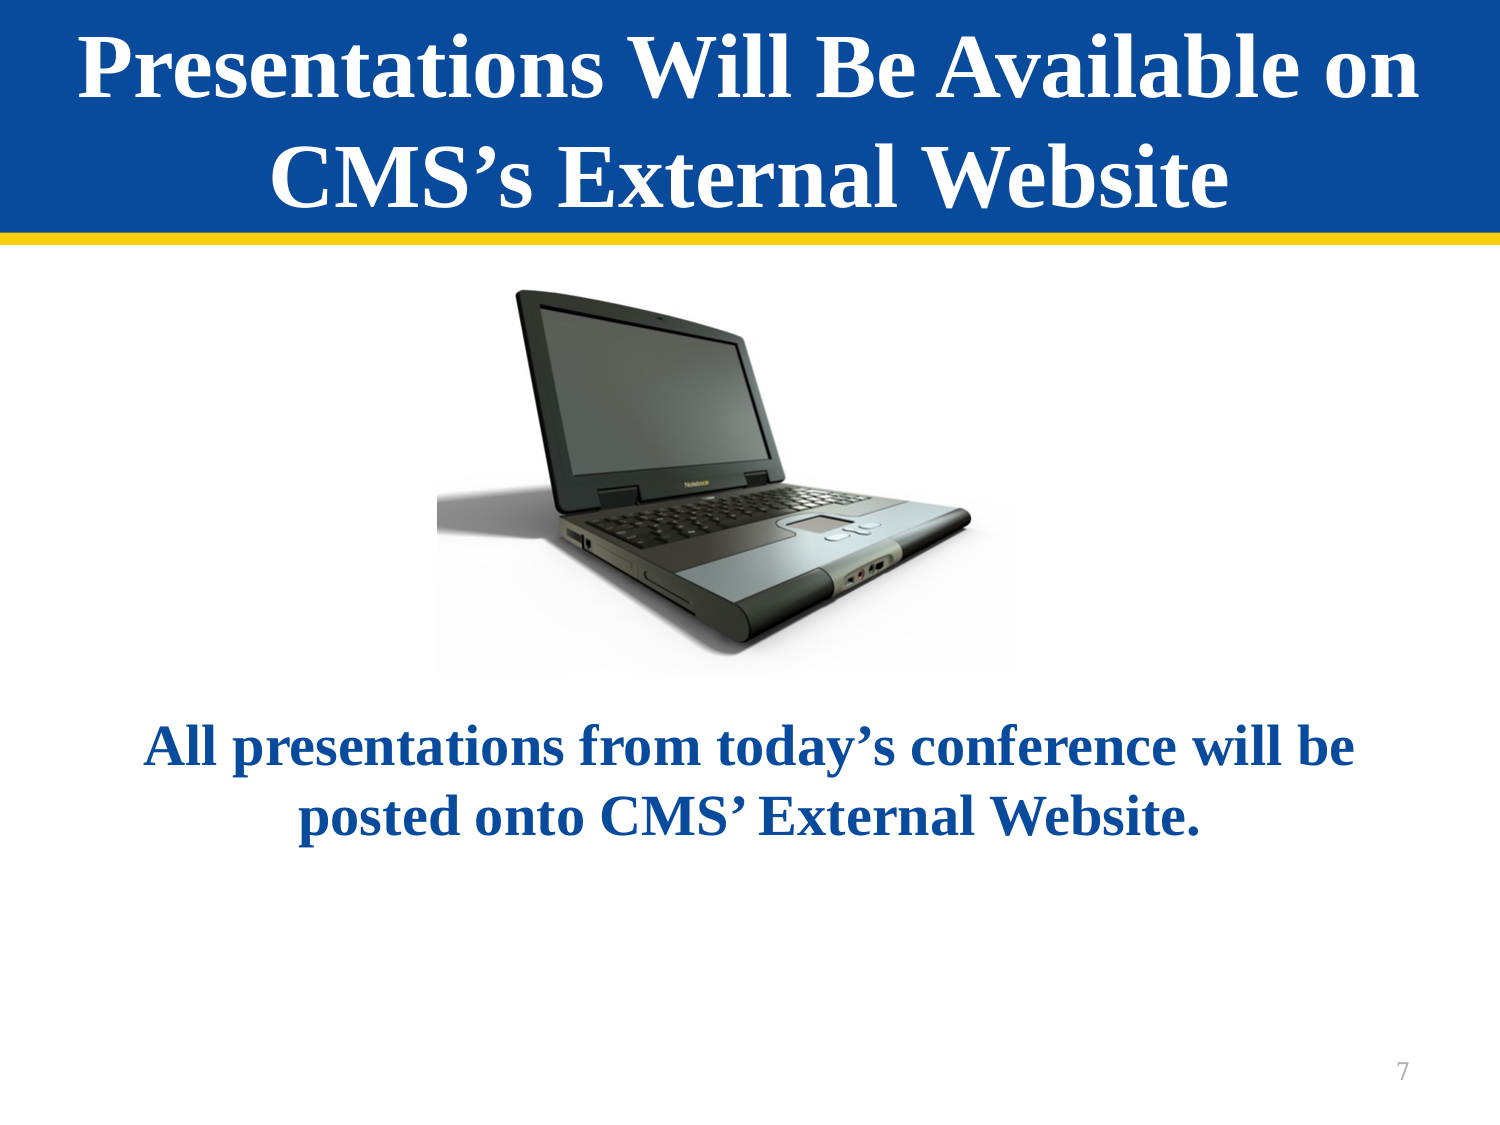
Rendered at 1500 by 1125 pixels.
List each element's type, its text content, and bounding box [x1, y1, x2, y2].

picture [437, 262, 1013, 673]
slide_number 7 [1074, 1042, 1425, 1103]
list All presentations from today’s conference will be posted onto CMS’ External Website. [75, 699, 1425, 963]
title Presentations Will Be Available on CMS’s External Website [0, 0, 1500, 233]
